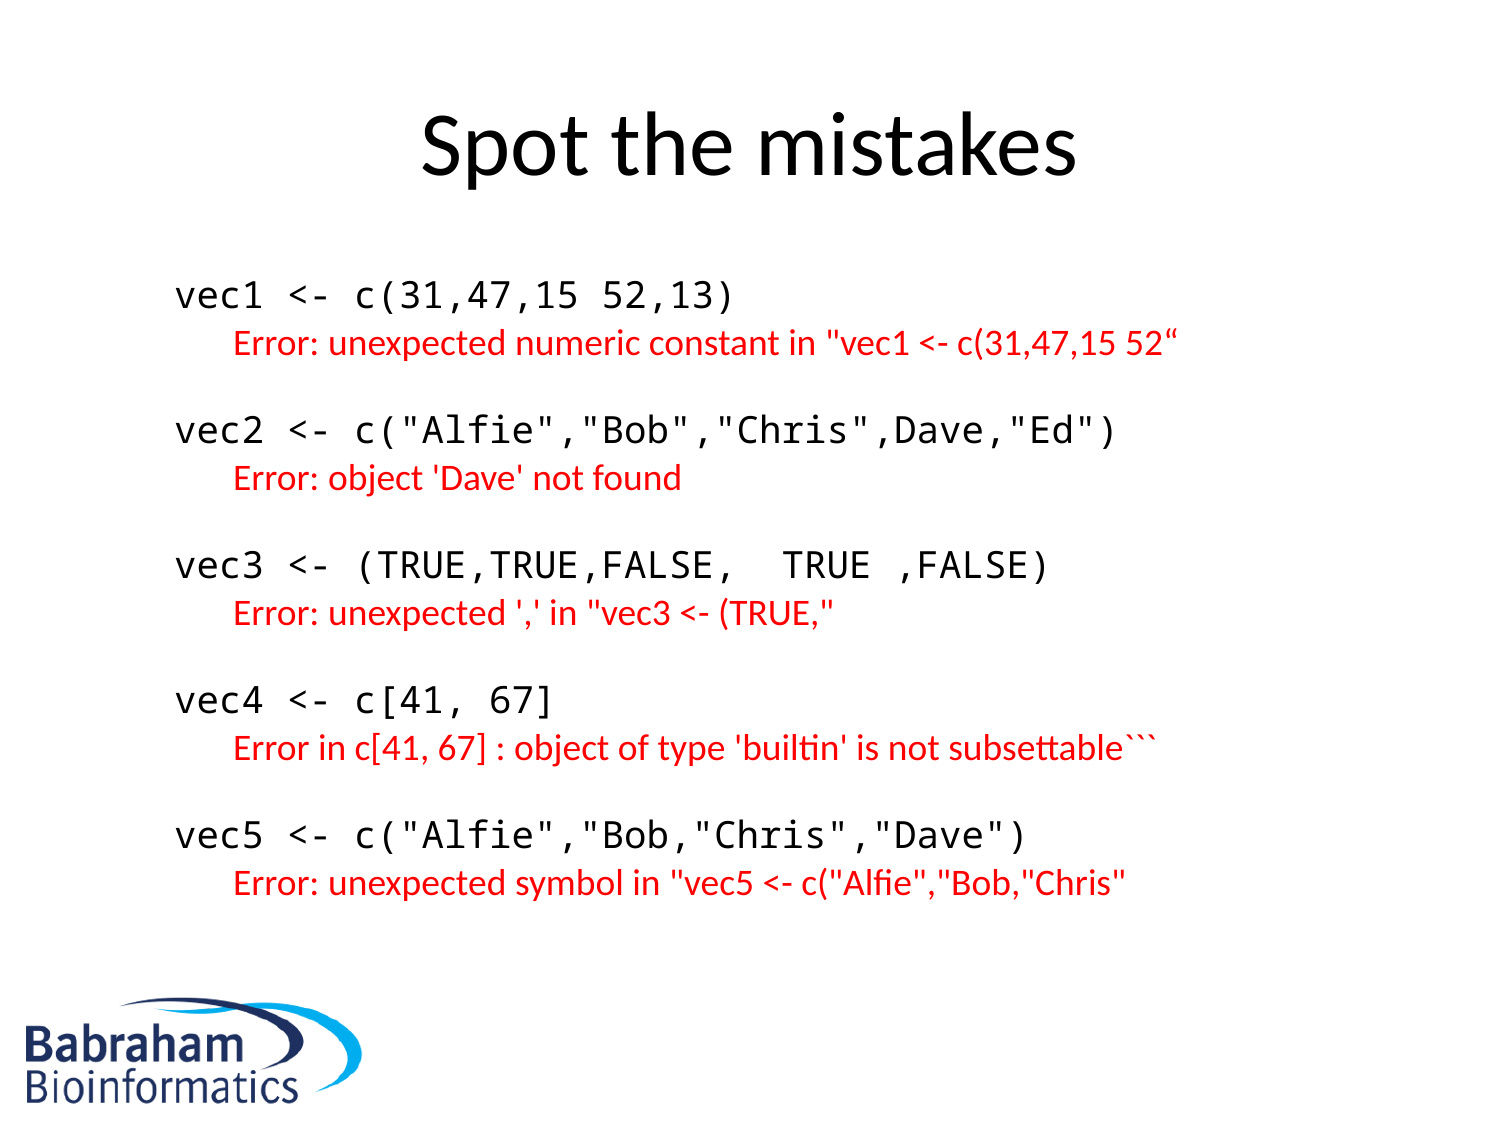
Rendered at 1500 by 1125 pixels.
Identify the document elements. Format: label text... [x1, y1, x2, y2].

text_box Error: unexpected numeric constant in "vec1 <- c(31,47,15 52“ Error: object 'Dave' not found Error: unexpected ',' in "vec3 <- (TRUE," Error in c[41, 67] : object of type 'builtin' is not subsettable``` Error: unexpected symbol in "vec5 <- c("Alfie","Bob,"Chris" [218, 310, 1388, 911]
picture [5, 987, 369, 1117]
text_box vec1 <- c(31,47,15 52,13) vec2 <- c("Alfie","Bob","Chris",Dave,"Ed") vec3 <- (TRUE,TRUE,FALSE, TRUE ,FALSE) vec4 <- c[41, 67] vec5 <- c("Alfie","Bob,"Chris","Dave") [159, 263, 1282, 864]
title Spot the mistakes [75, 45, 1425, 233]
